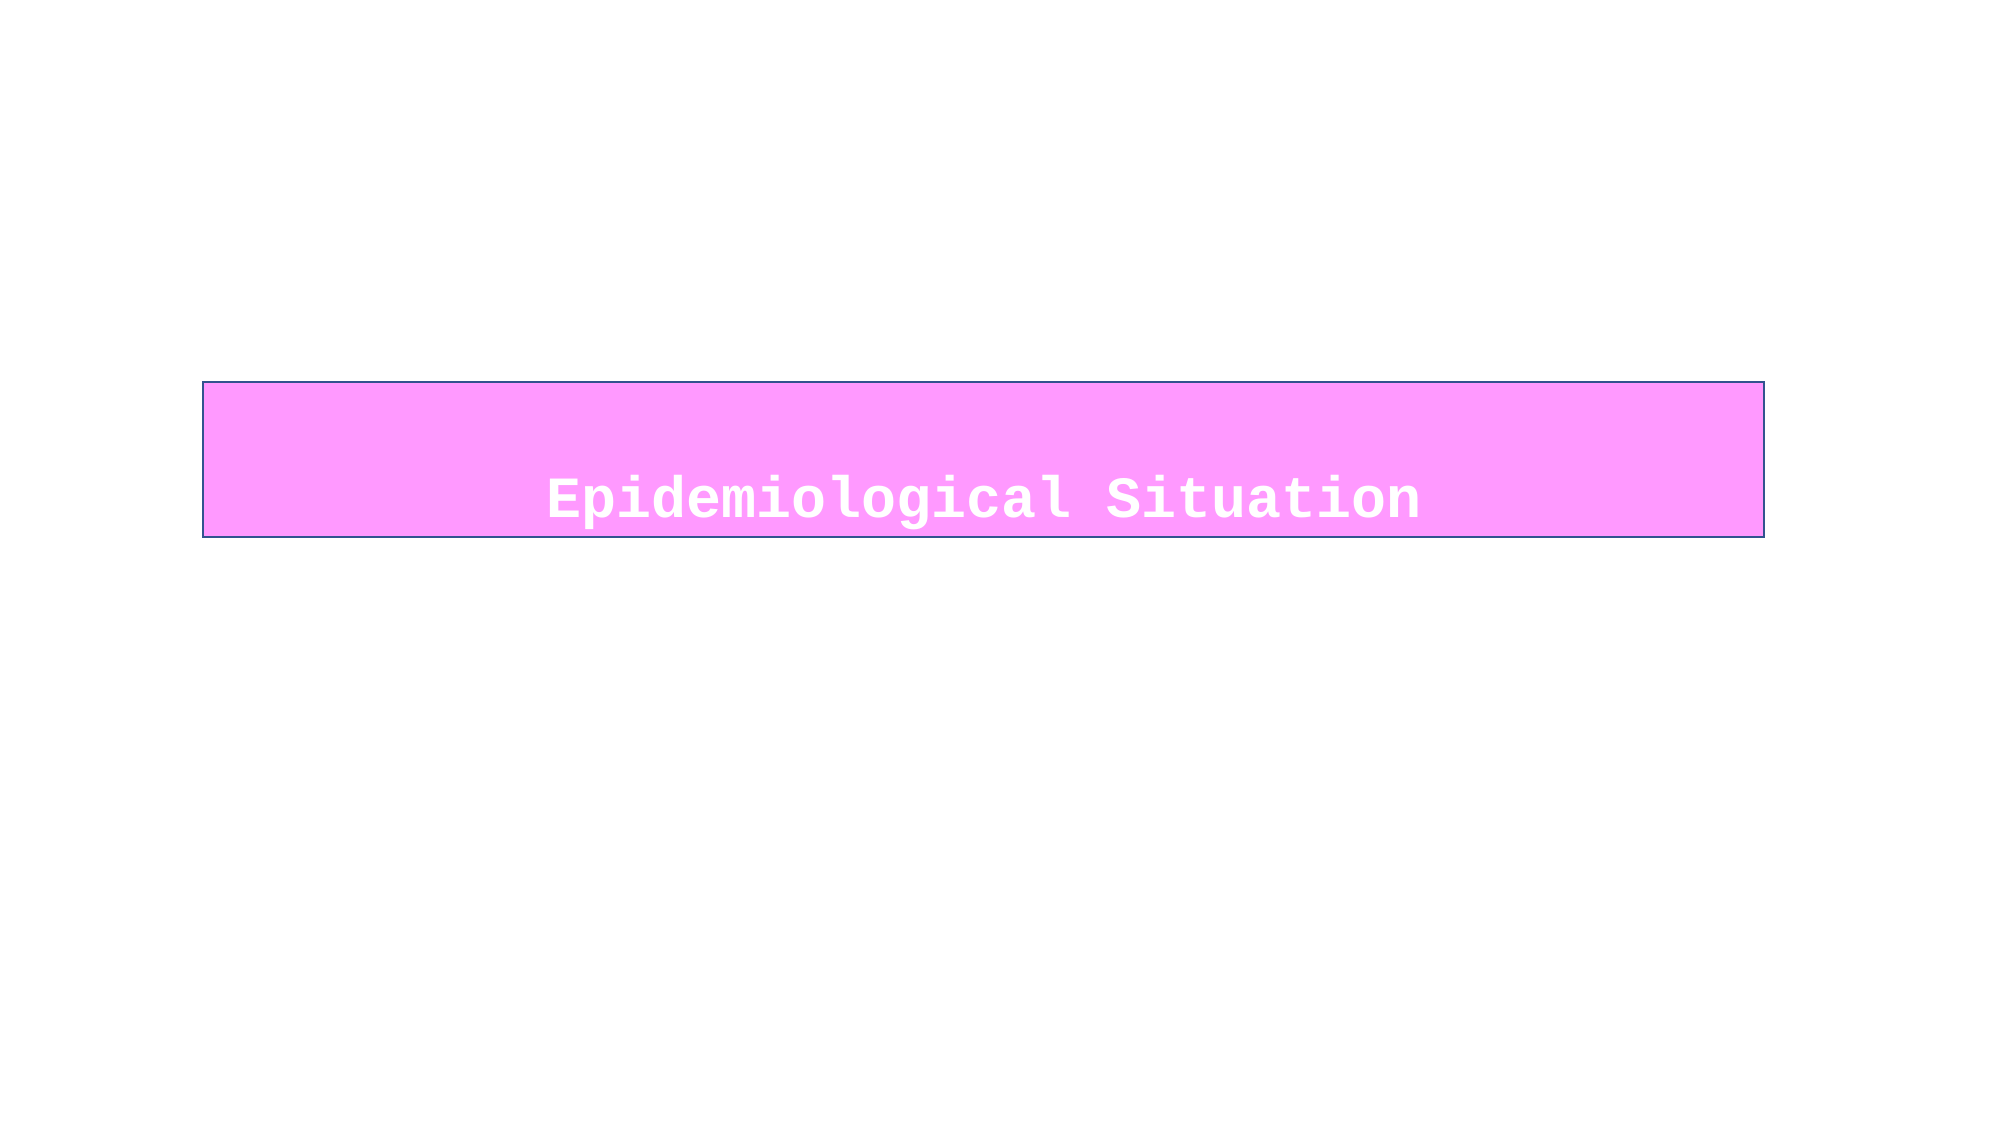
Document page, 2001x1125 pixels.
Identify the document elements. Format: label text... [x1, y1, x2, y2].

text_box Epidemiological Situation [203, 382, 1764, 537]
